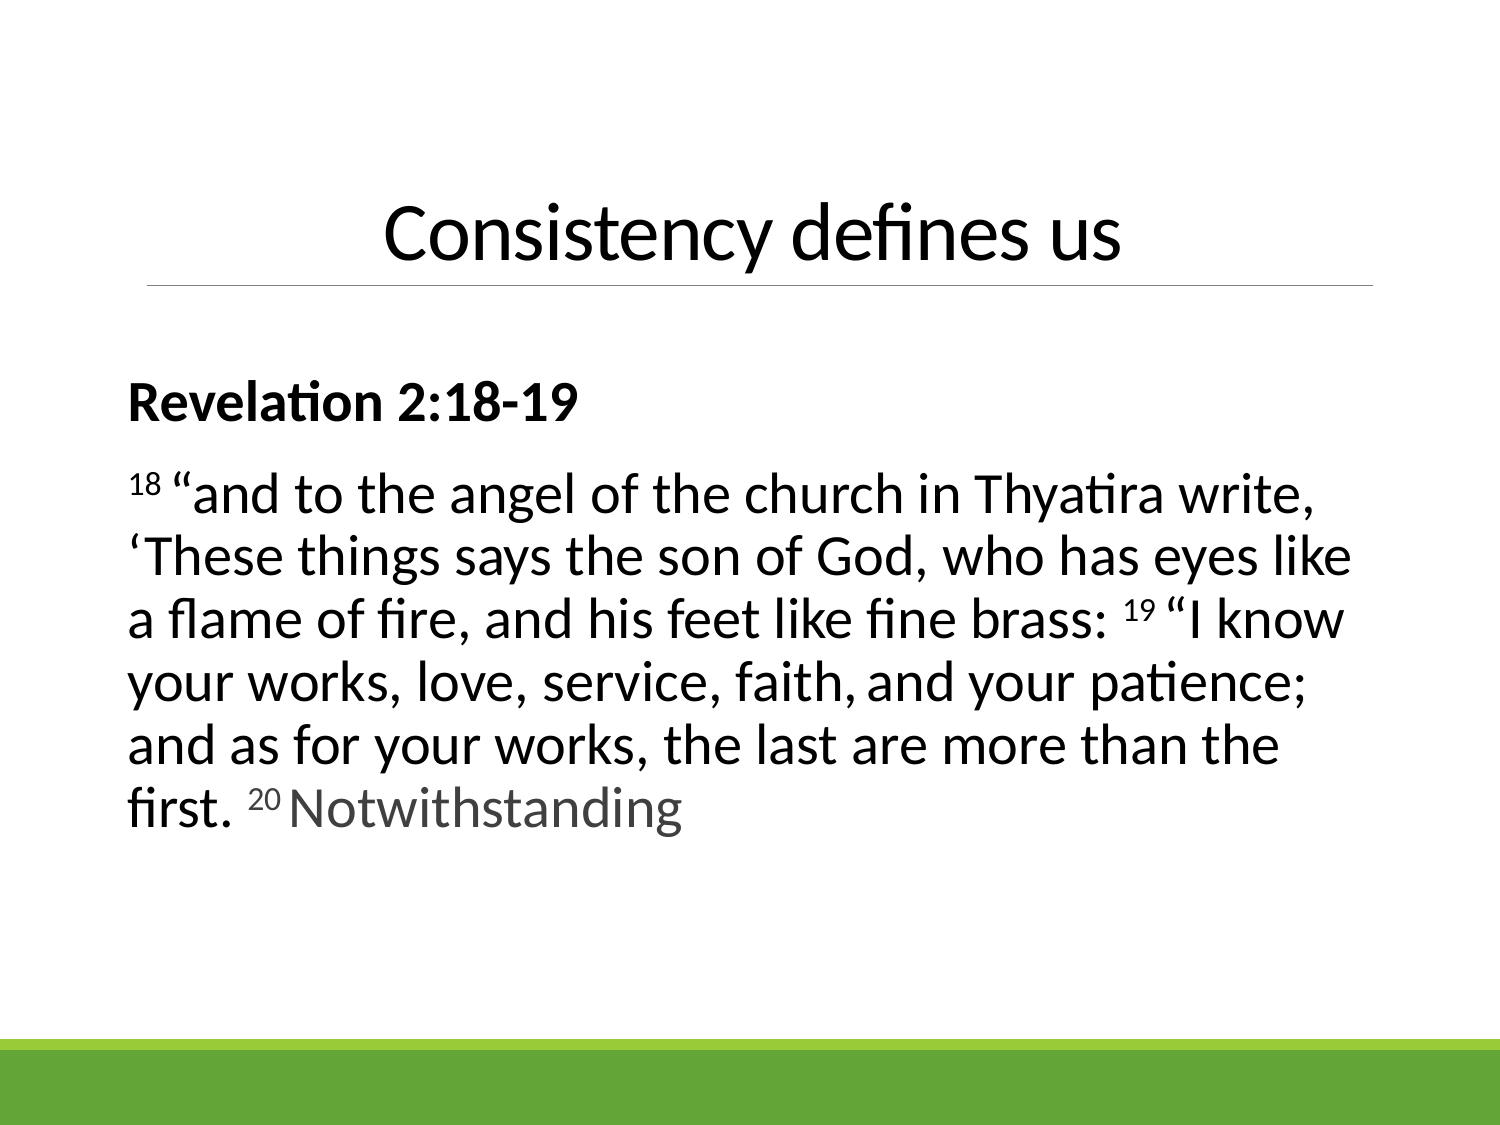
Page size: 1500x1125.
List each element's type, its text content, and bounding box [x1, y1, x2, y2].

list Revelation 2:18-19 18 “and to the angel of the church in Thyatira write, ‘These things says the son of God, who has eyes like a flame of fire, and his feet like fine brass: 19 “I know your works, love, service, faith, and your patience; and as for your works, the last are more than the first. 20 Notwithstanding [112, 363, 1388, 1006]
title Consistency defines us [135, 47, 1373, 285]
